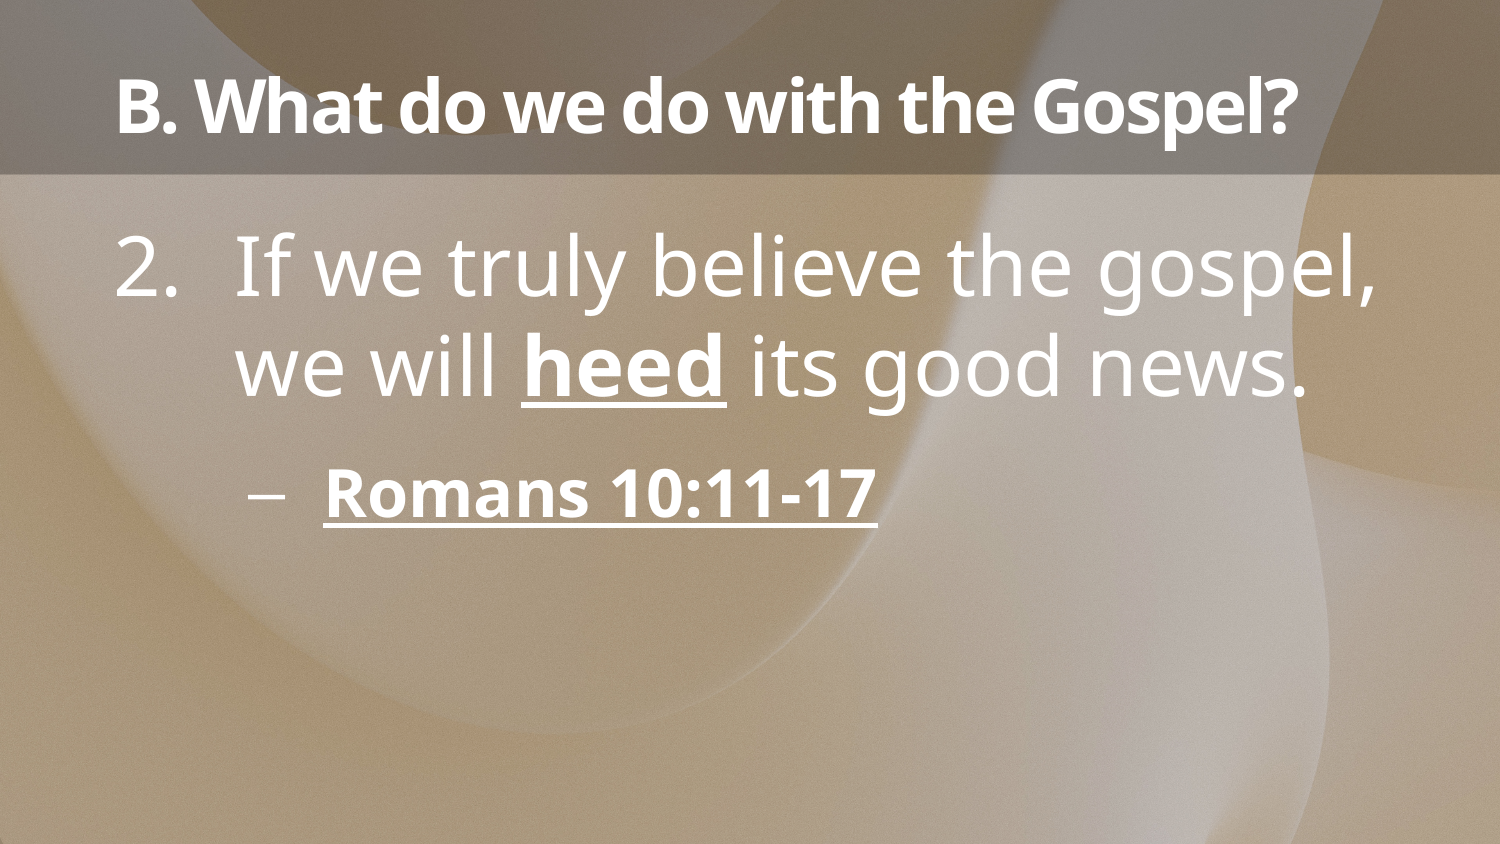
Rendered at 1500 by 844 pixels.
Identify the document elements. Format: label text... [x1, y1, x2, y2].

title B. What do we do with the Gospel? [98, 33, 1397, 175]
list If we truly believe the gospel, we will heed its good news. Romans 10:11-17 [98, 205, 1397, 803]
picture [0, 0, 1500, 844]
